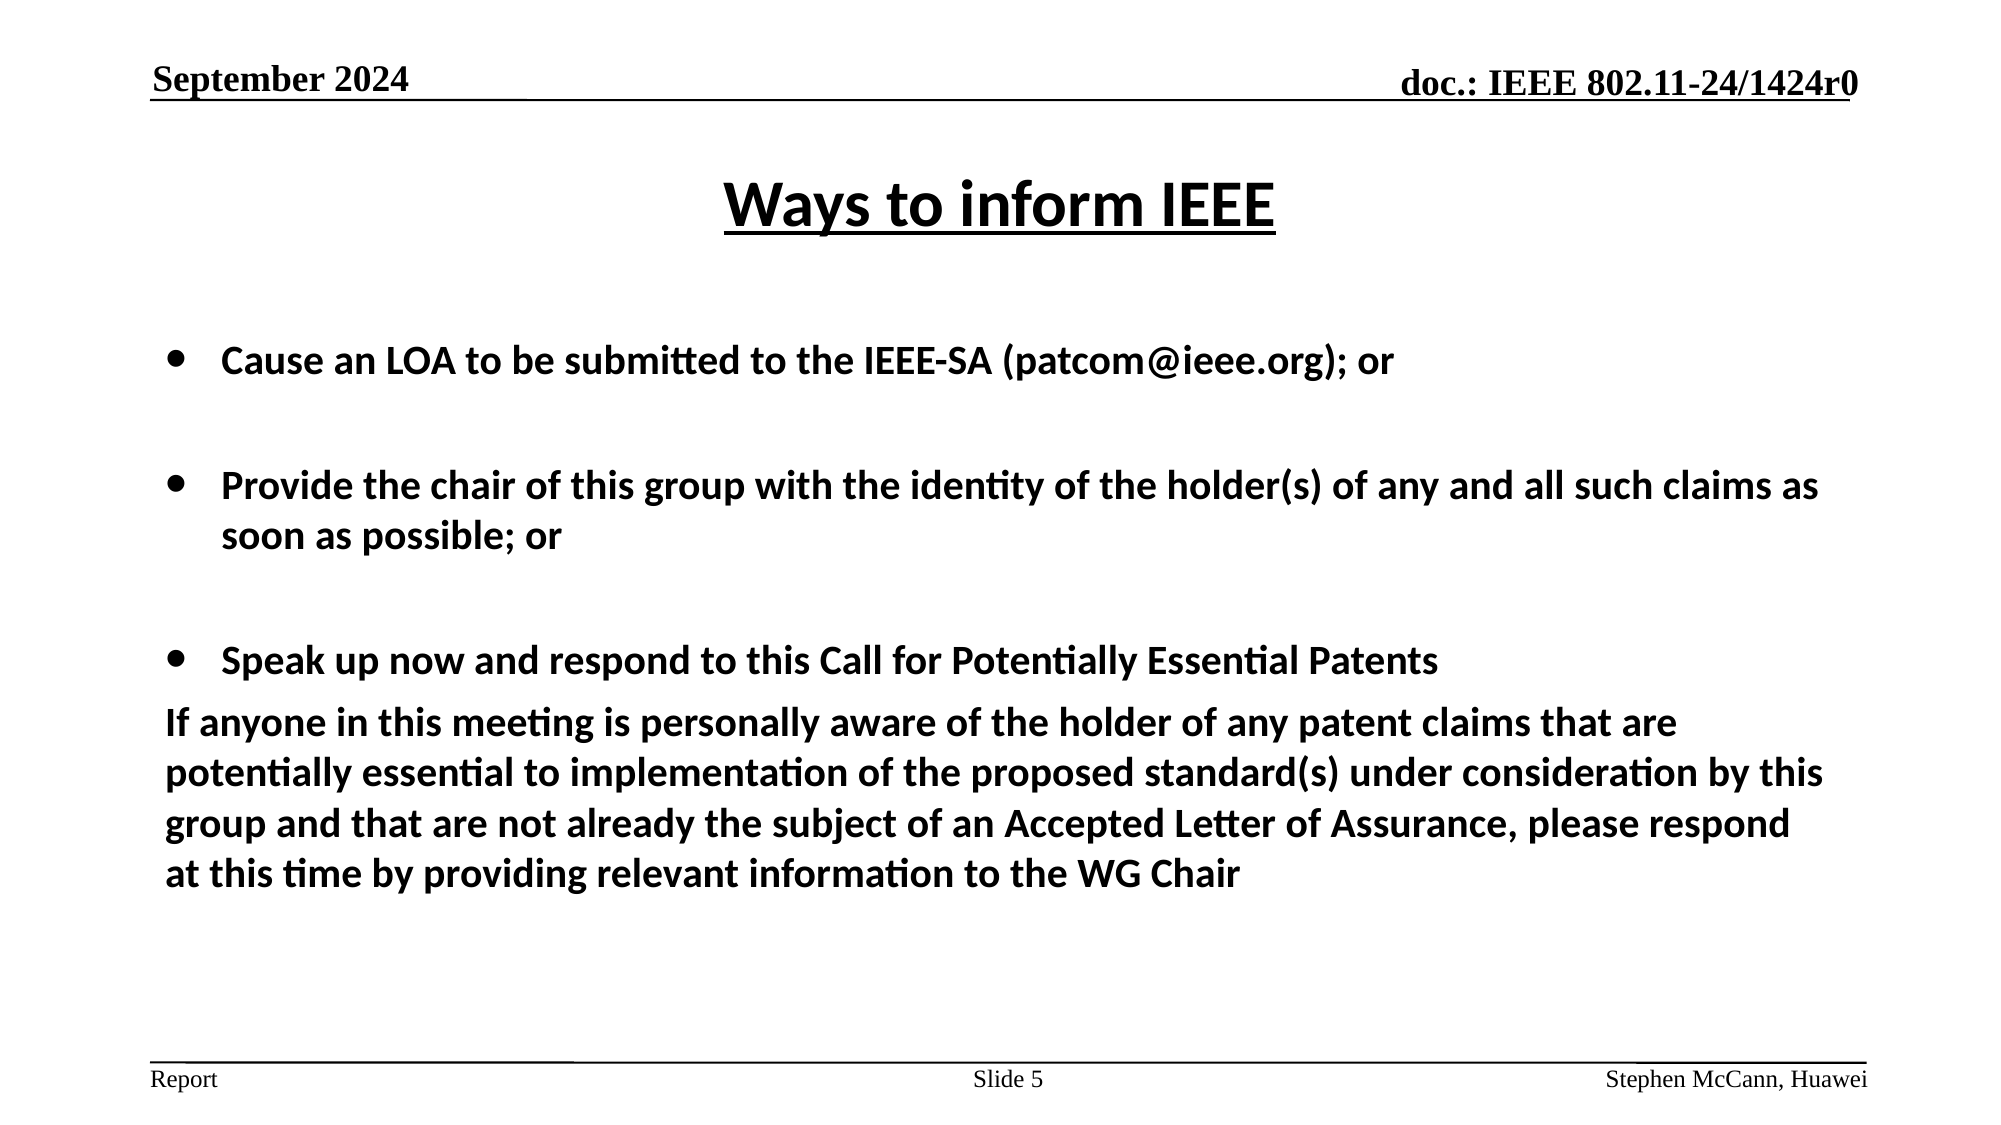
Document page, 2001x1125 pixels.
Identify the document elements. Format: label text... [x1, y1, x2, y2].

title Ways to inform IEEE [149, 112, 1850, 288]
slide_number Slide 5 [950, 1061, 1067, 1123]
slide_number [152, 54, 563, 100]
list Cause an LOA to be submitted to the IEEE-SA (patcom@ieee.org); or Provide the chair of this group with the identity of the holder(s) of any and all such claims as soon as possible; or Speak up now and respond to this Call for Potentially Essential Patents If anyone in this meeting is personally aware of the holder of any patent claims that are potentially essential to implementation of the proposed standard(s) under consideration by this group and that are not already the subject of an Accepted Letter of Assurance, please respond at this time by providing relevant information to the WG Chair [149, 324, 1850, 1000]
footer Stephen McCann, Huawei [1171, 1061, 1869, 1093]
